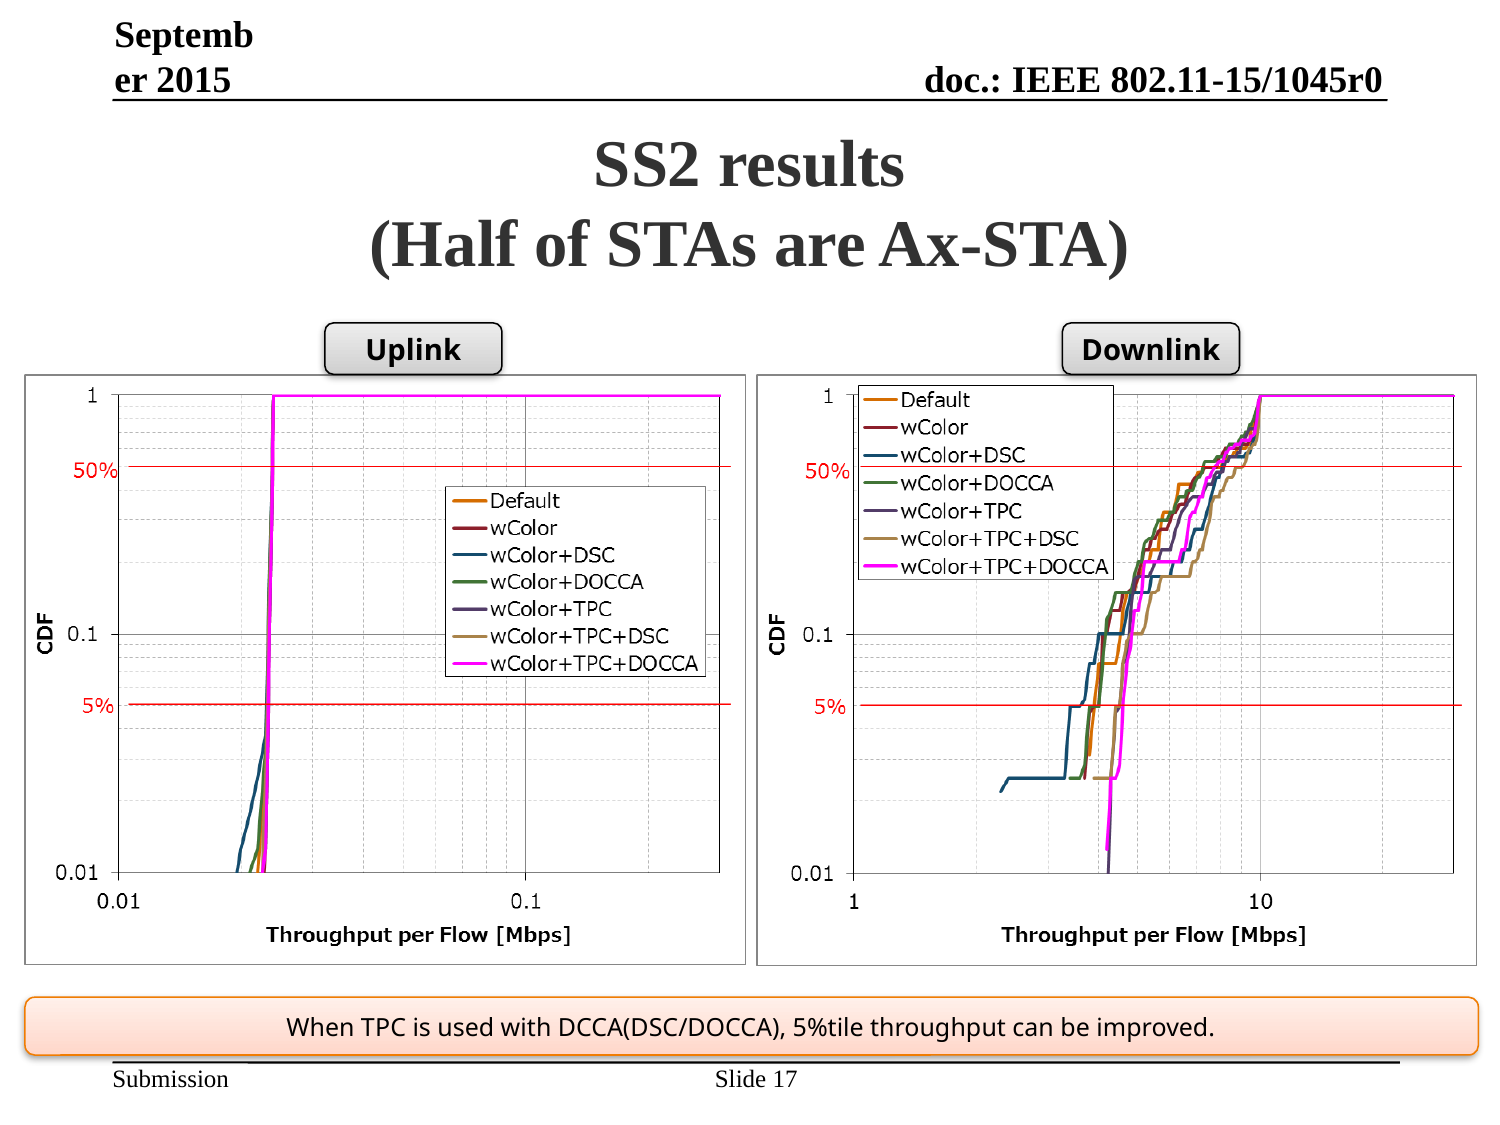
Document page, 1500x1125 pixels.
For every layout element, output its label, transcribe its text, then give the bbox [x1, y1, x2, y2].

title SS2 results (Half of STAs are Ax-STA) [112, 112, 1388, 288]
picture [755, 374, 1478, 966]
picture [24, 374, 747, 965]
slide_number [114, 54, 270, 101]
text_box Downlink [1061, 322, 1241, 372]
text_box Uplink [324, 322, 503, 372]
text_box When TPC is used with DCCA(DSC/DOCCA), 5%tile throughput can be improved. [24, 996, 1480, 1056]
slide_number Slide 17 [712, 1064, 800, 1093]
